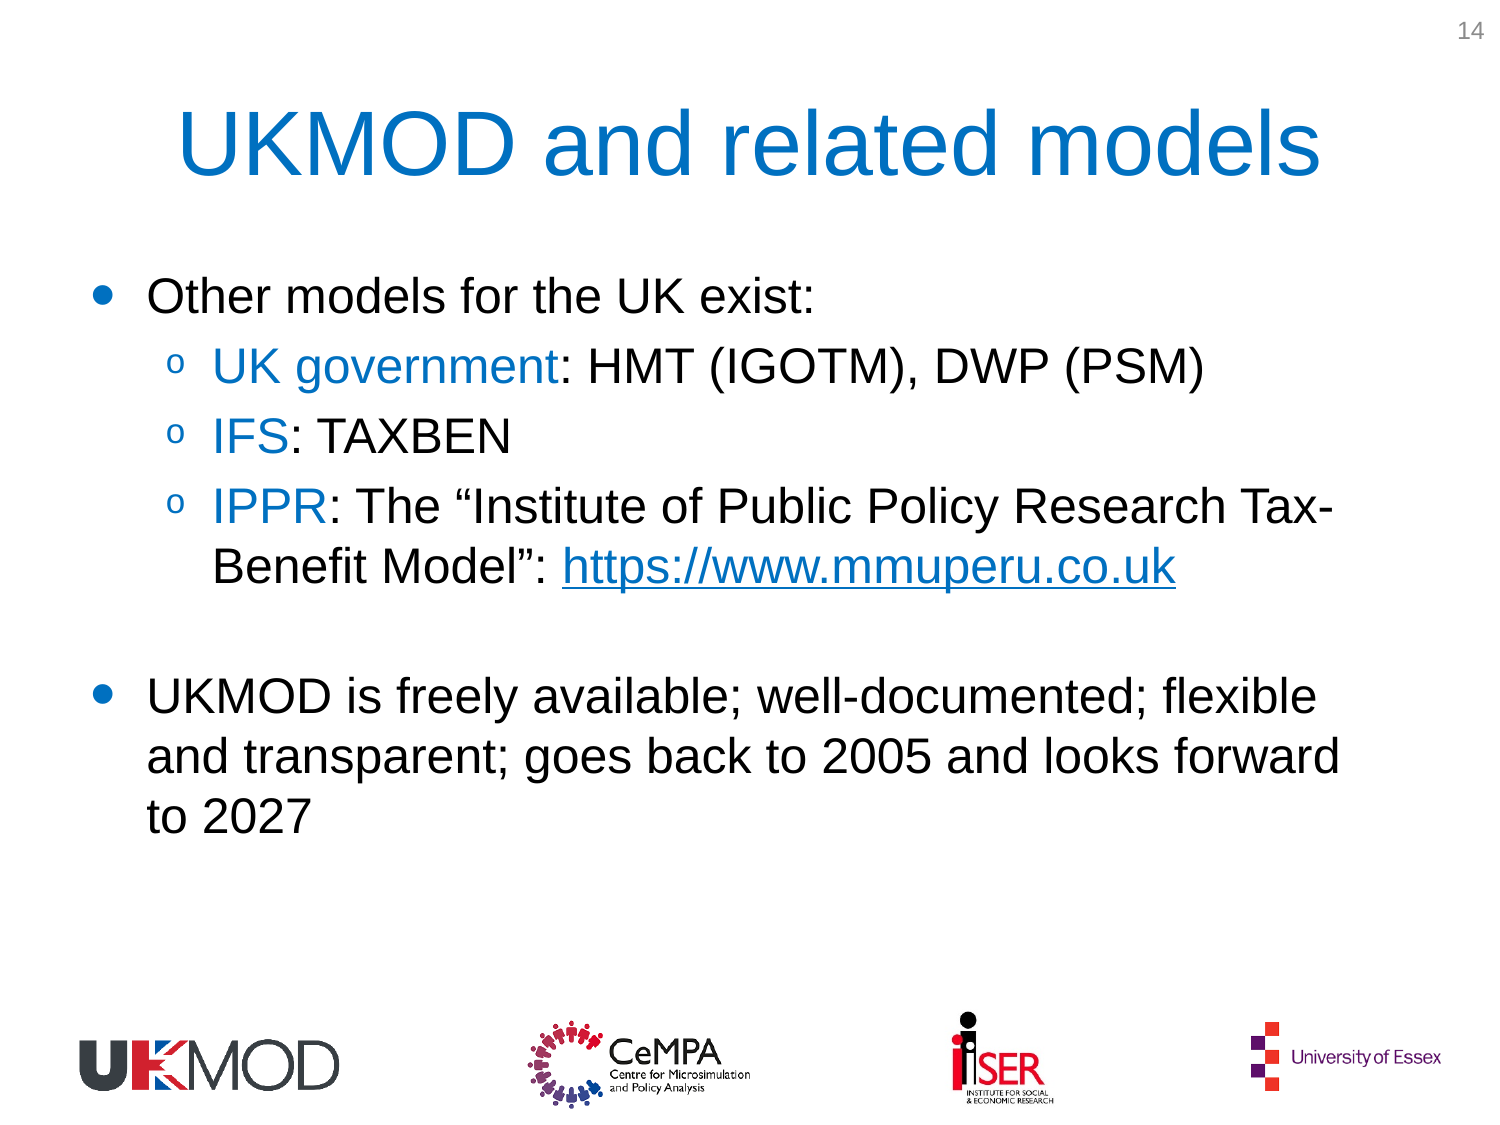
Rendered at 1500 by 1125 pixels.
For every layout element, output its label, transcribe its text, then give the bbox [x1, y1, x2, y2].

picture [73, 1036, 343, 1094]
picture [527, 1020, 750, 1109]
slide_number 14 [1149, 0, 1500, 60]
title UKMOD and related models [75, 45, 1425, 233]
picture [934, 1005, 1067, 1125]
picture [1251, 1022, 1441, 1091]
list Other models for the UK exist: UK government: HMT (IGOTM), DWP (PSM) IFS: TAXBEN IPPR: The “Institute of Public Policy Research Tax-Benefit Model”: https://www.mmuperu.co.uk UKMOD is freely available; well-documented; flexible and transparent; goes back to 2005 and looks forward to 2027 [75, 262, 1388, 1005]
